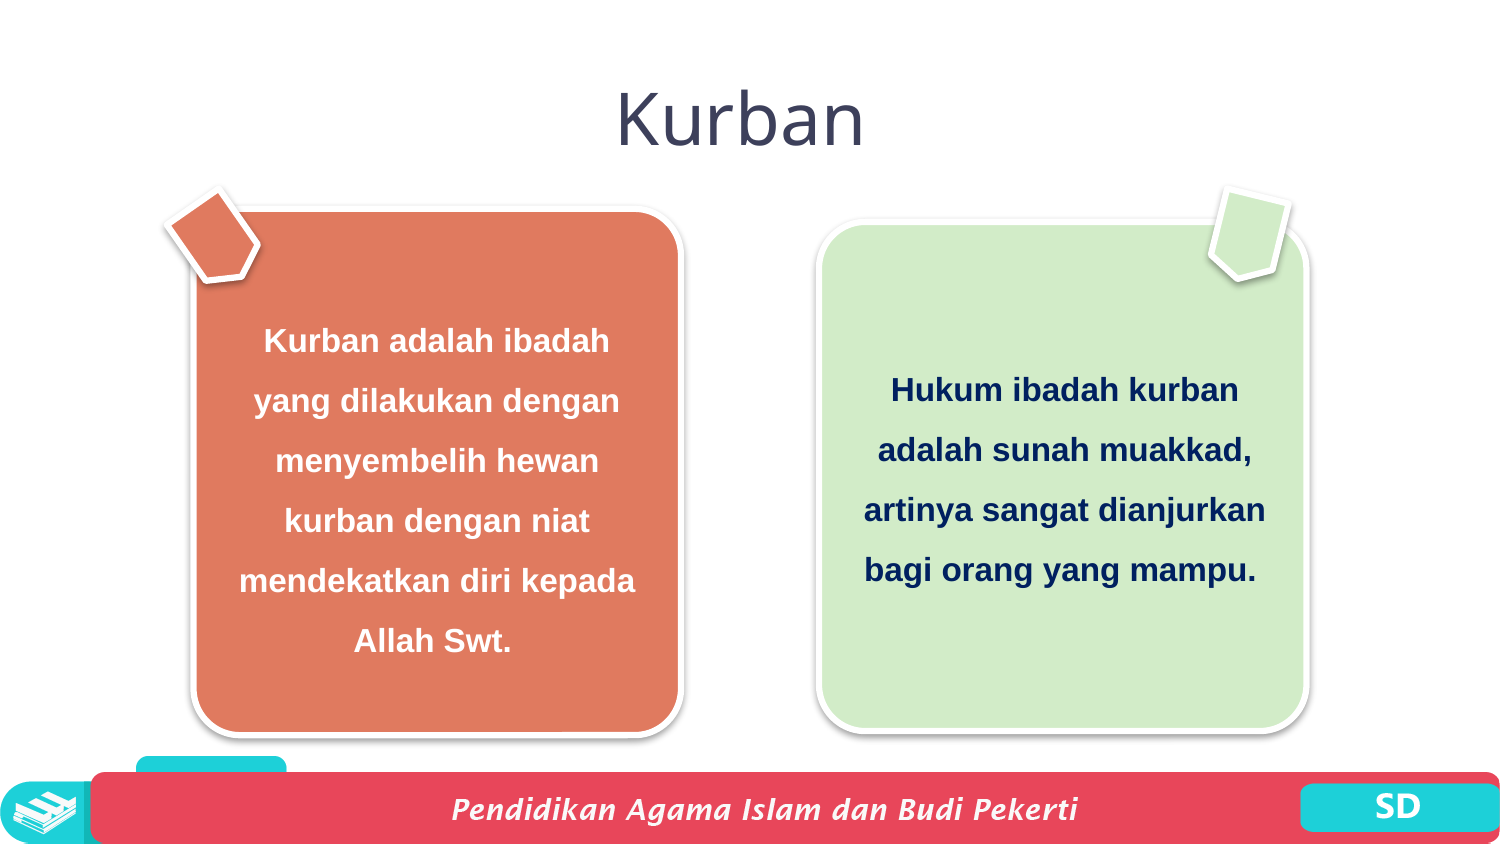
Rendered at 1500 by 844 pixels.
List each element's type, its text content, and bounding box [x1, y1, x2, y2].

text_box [818, 188, 1307, 732]
picture [0, 756, 1500, 844]
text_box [166, 188, 682, 736]
title Kurban [116, 72, 1383, 167]
